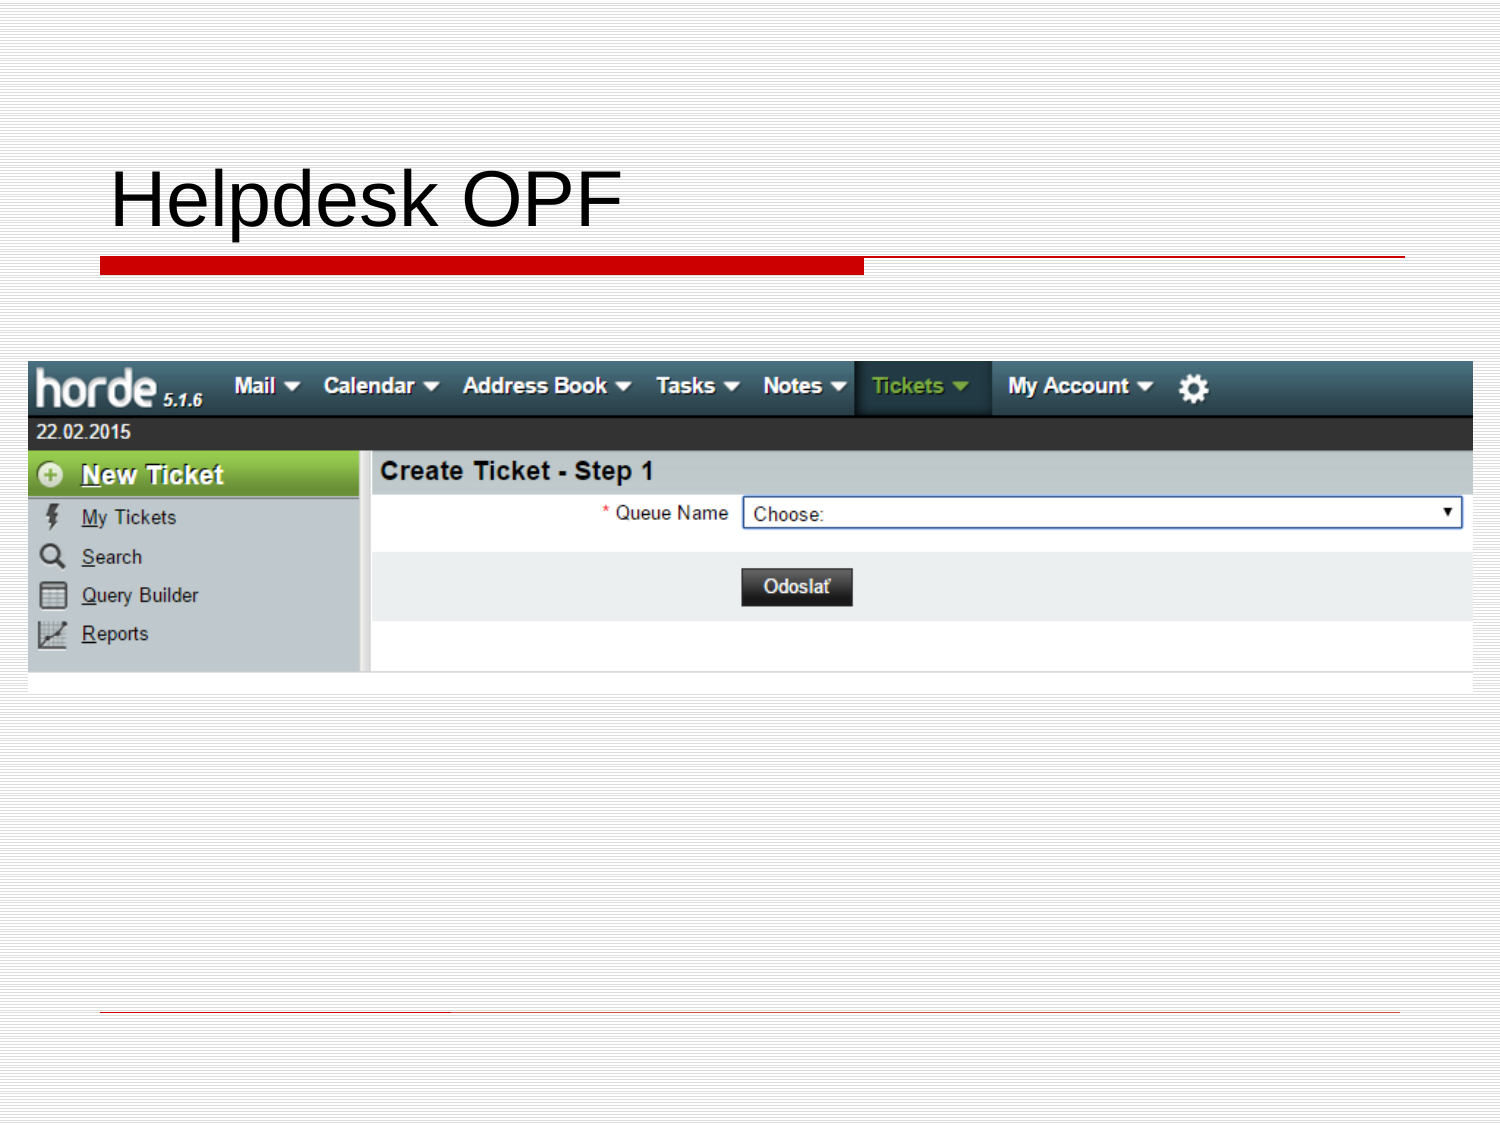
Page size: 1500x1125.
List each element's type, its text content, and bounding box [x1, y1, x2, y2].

picture [28, 361, 1473, 692]
title Helpdesk OPF [93, 49, 1407, 250]
